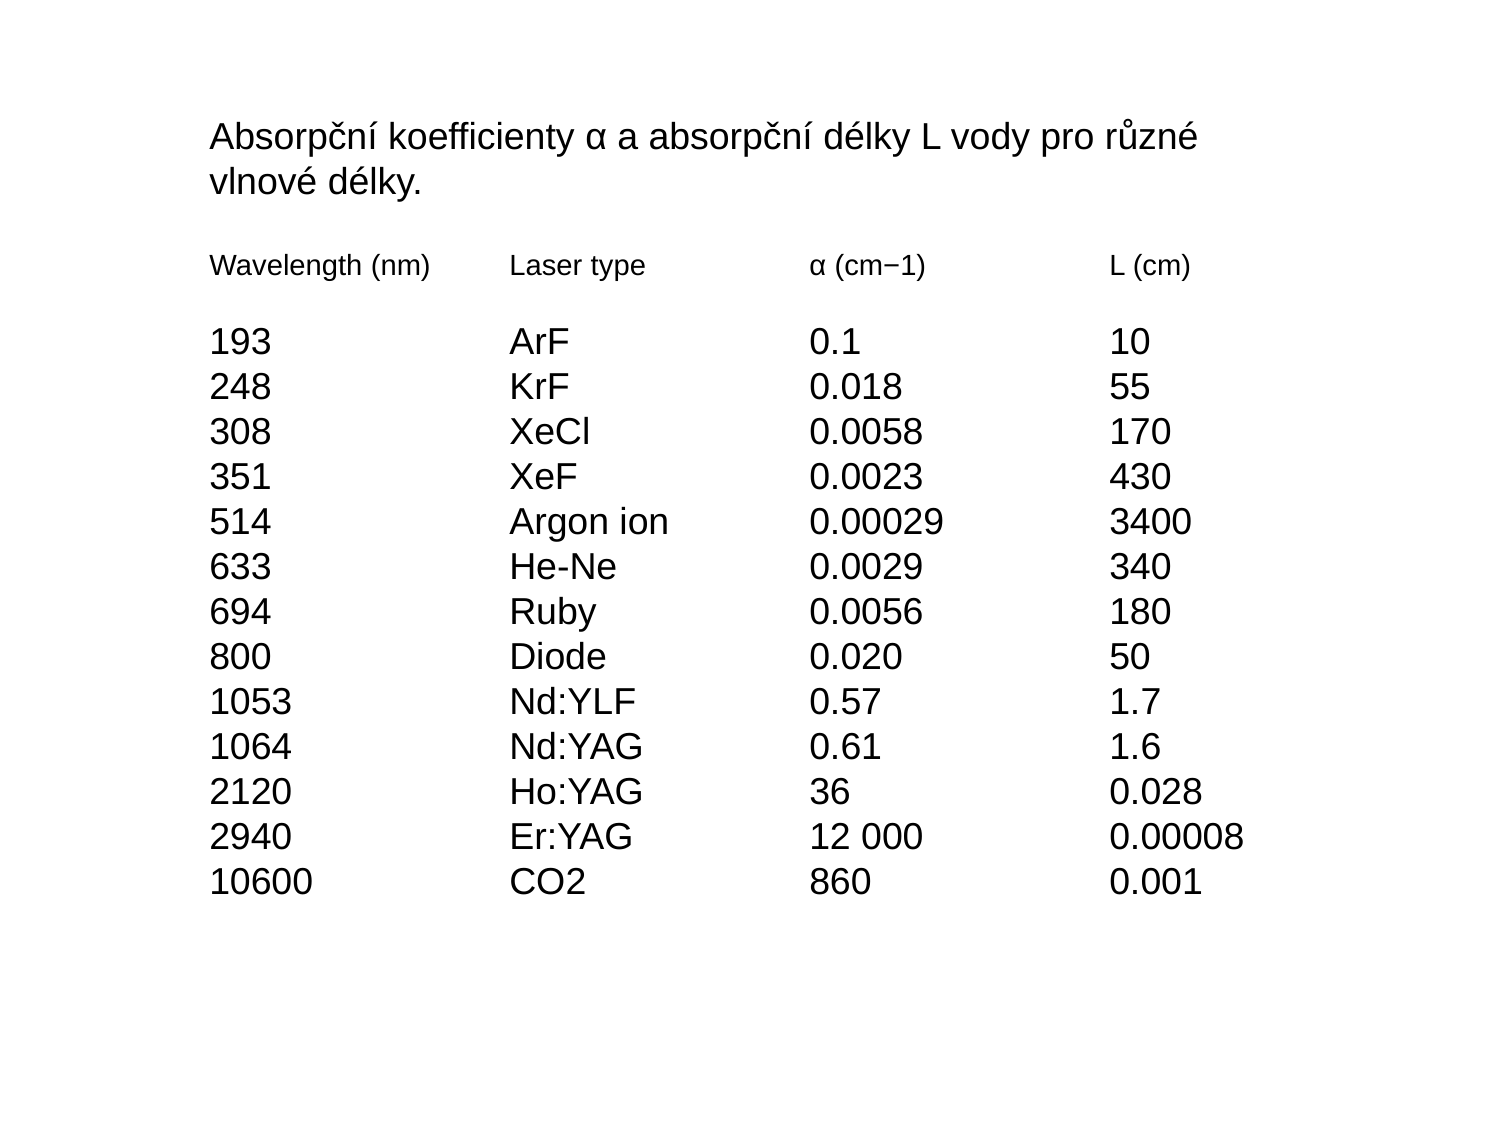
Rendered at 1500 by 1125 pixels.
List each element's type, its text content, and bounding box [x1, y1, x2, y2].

text_box Absorpční koefficienty α a absorpční délky L vody pro různé vlnové délky. Wavelength (nm) Laser type α (cm−1) L (cm) 193 ArF 0.1 10 248 KrF 0.018 55 308 XeCl 0.0058 170 351 XeF 0.0023 430 514 Argon ion 0.00029 3400 633 He-Ne 0.0029 340 694 Ruby 0.0056 180 800 Diode 0.020 50 1053 Nd:YLF 0.57 1.7 1064 Nd:YAG 0.61 1.6 2120 Ho:YAG 36 0.028 2940 Er:YAG 12 000 0.00008 10600 CO2 860 0.001 [194, 104, 1329, 909]
